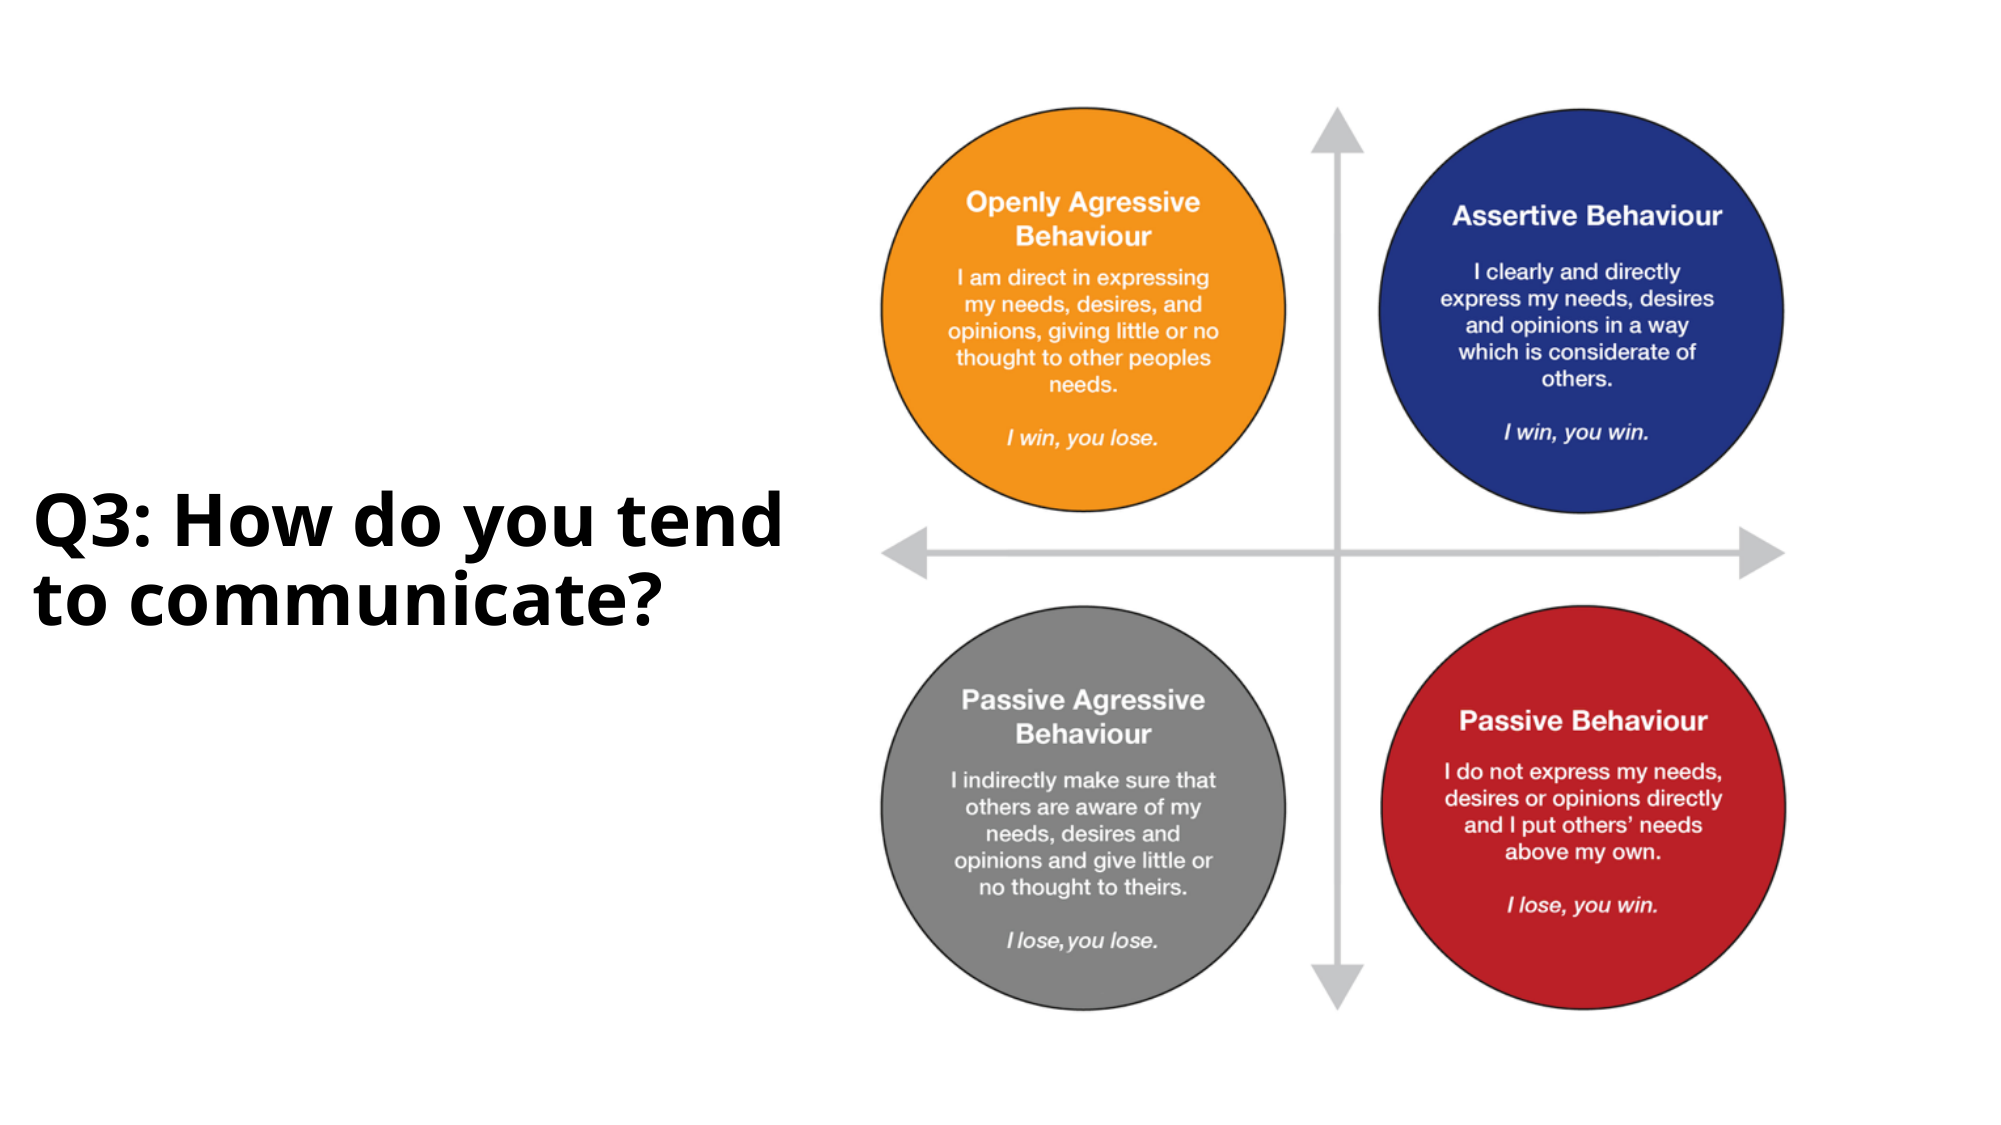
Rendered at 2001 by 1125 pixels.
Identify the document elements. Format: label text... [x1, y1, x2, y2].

text_box Q3: How do you tend to communicate? [17, 403, 701, 722]
picture [706, 0, 1983, 1125]
